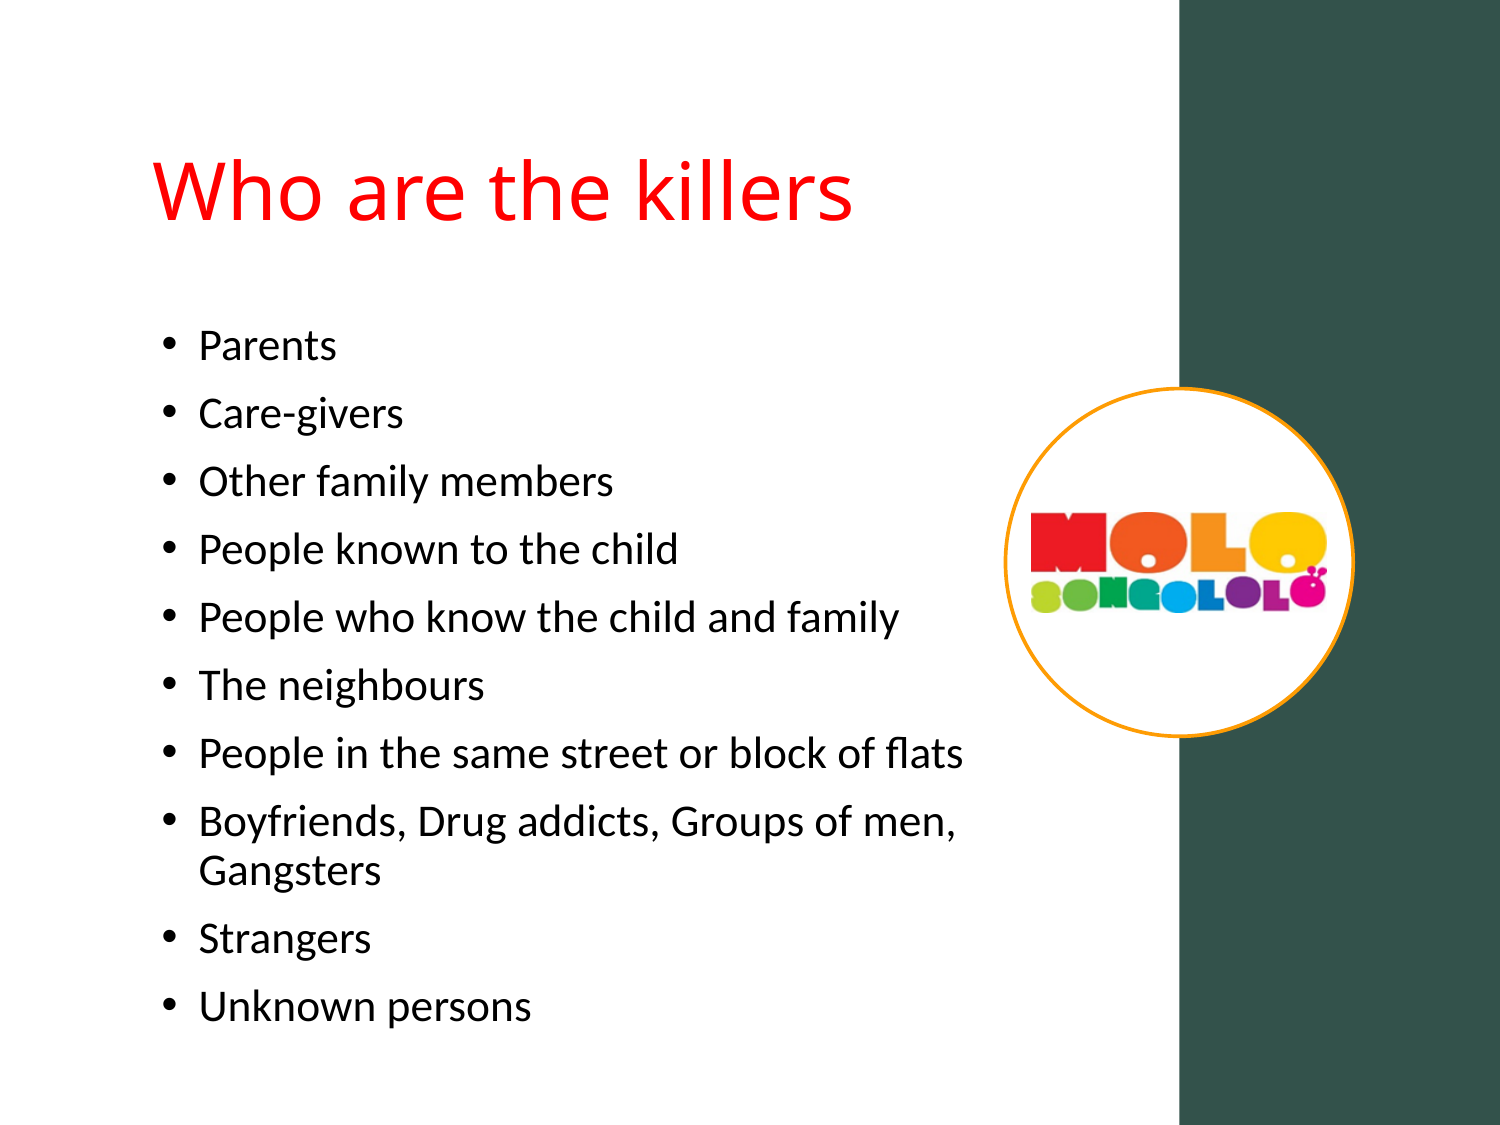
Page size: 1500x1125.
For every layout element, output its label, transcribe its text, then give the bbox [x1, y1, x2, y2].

list Parents Care-givers Other family members People known to the child People who know the child and family The neighbours People in the same street or block of flats Boyfriends, Drug addicts, Groups of men, Gangsters Strangers Unknown persons [146, 313, 1067, 1046]
title Who are the killers [137, 112, 1058, 276]
text_box [1004, 387, 1355, 738]
text_box [1178, 0, 1500, 1125]
picture [1031, 512, 1327, 613]
